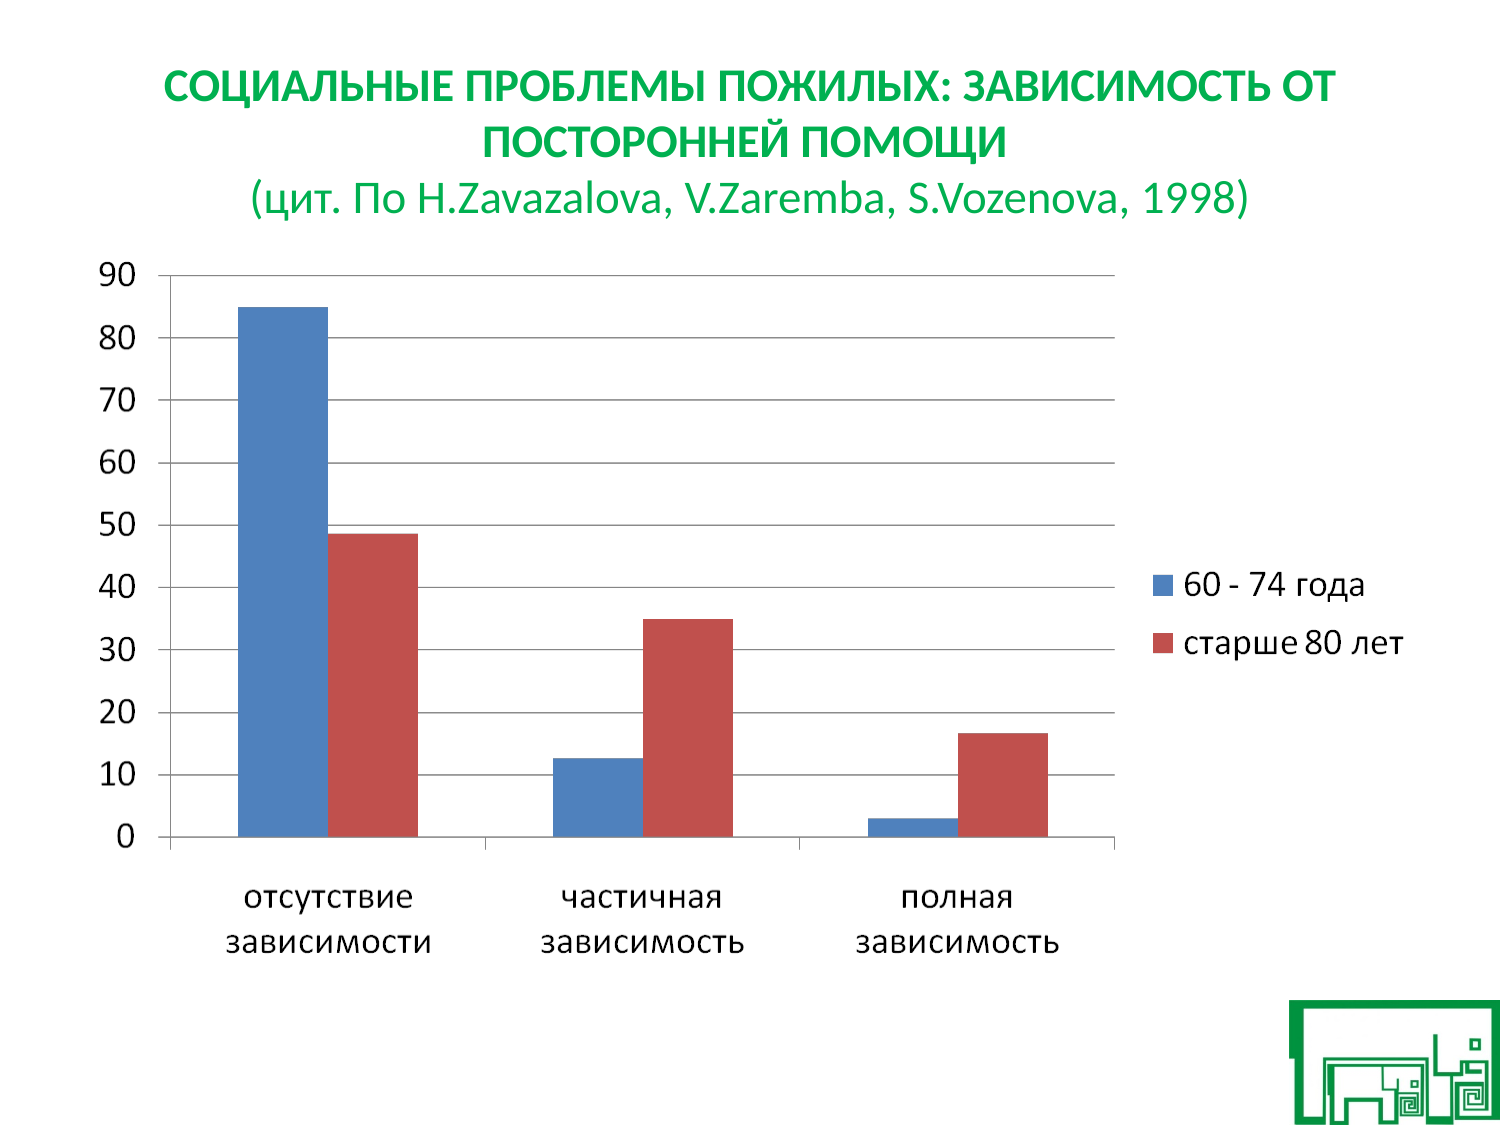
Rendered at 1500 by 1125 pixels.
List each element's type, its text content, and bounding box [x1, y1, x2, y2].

title СОЦИАЛЬНЫЕ ПРОБЛЕМЫ ПОЖИЛЫХ: ЗАВИСИМОСТЬ ОТ ПОСТОРОННЕЙ ПОМОЩИ (цит. По H.Zavazalova, V.Zaremba, S.Vozenova, 1998) [75, 45, 1425, 233]
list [74, 242, 1426, 986]
picture [1288, 1000, 1500, 1125]
